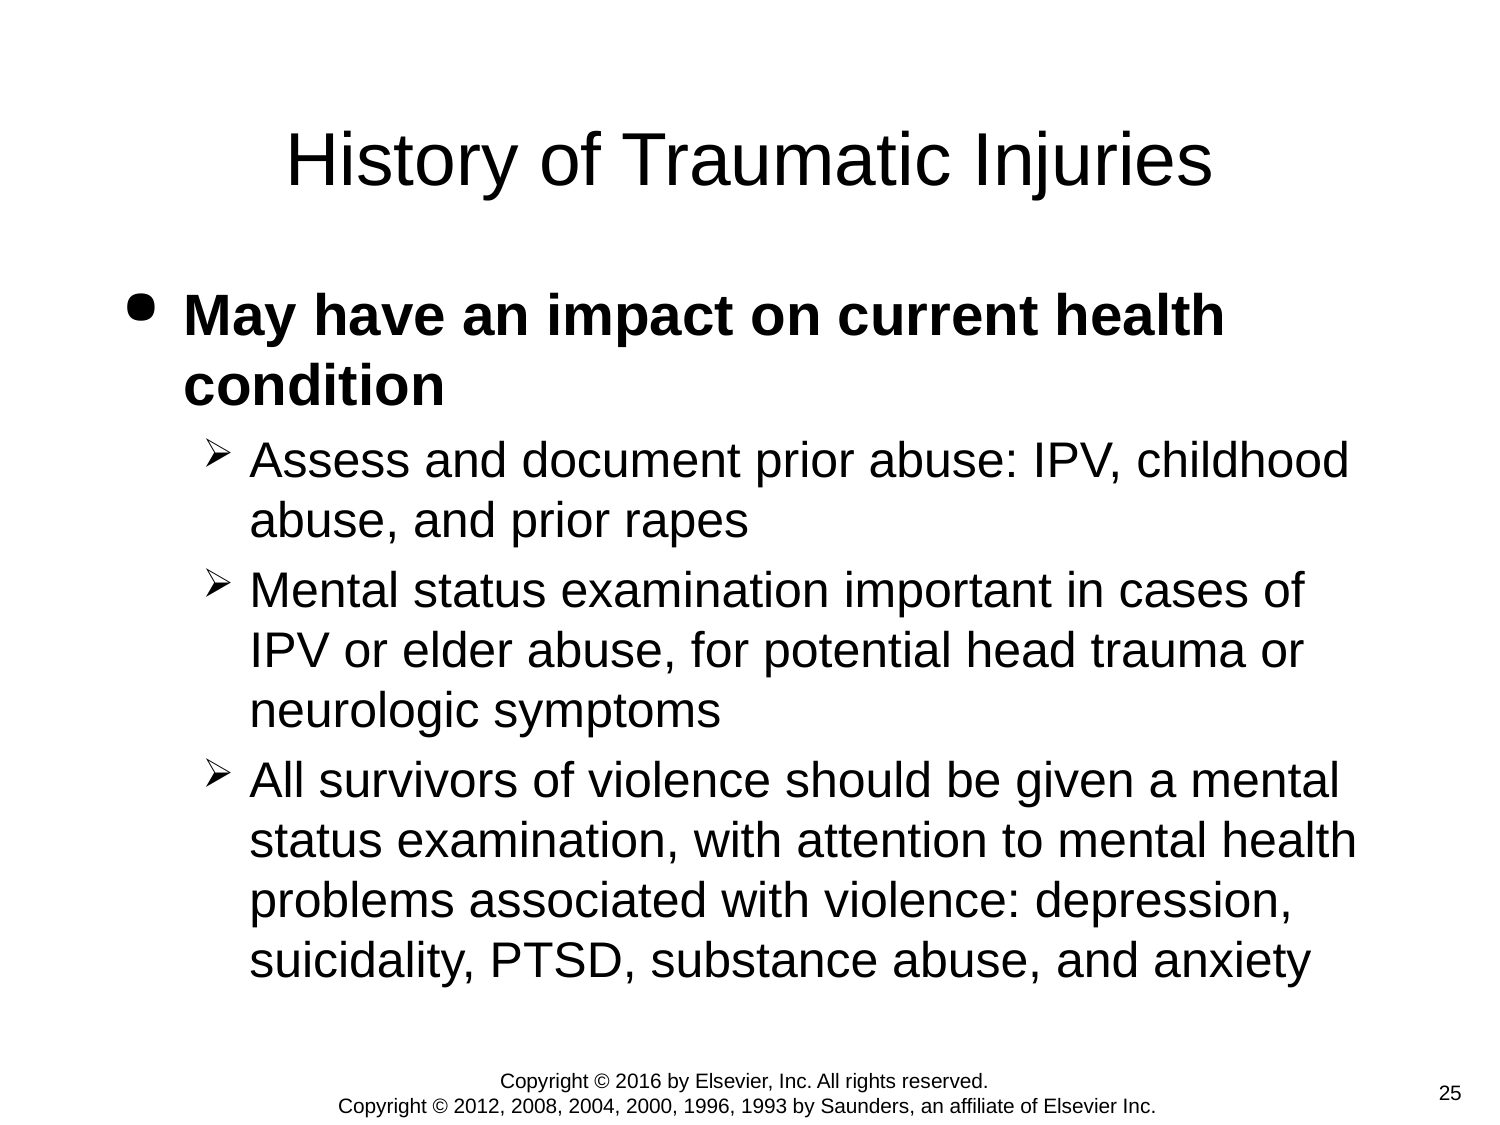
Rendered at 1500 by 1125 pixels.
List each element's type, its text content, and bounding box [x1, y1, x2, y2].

footer Copyright © 2016 by Elsevier, Inc. All rights reserved. Copyright © 2012, 2008, 2004, 2000, 1996, 1993 by Saunders, an affiliate of Elsevier Inc. [162, 1059, 1338, 1123]
title History of Traumatic Injuries [112, 55, 1388, 256]
list May have an impact on current health condition Assess and document prior abuse: IPV, childhood abuse, and prior rapes Mental status examination important in cases of IPV or elder abuse, for potential head trauma or neurologic symptoms All survivors of violence should be given a mental status examination, with attention to mental health problems associated with violence: depression, suicidality, PTSD, substance abuse, and anxiety [112, 270, 1388, 1001]
slide_number 25 [1400, 1060, 1495, 1123]
